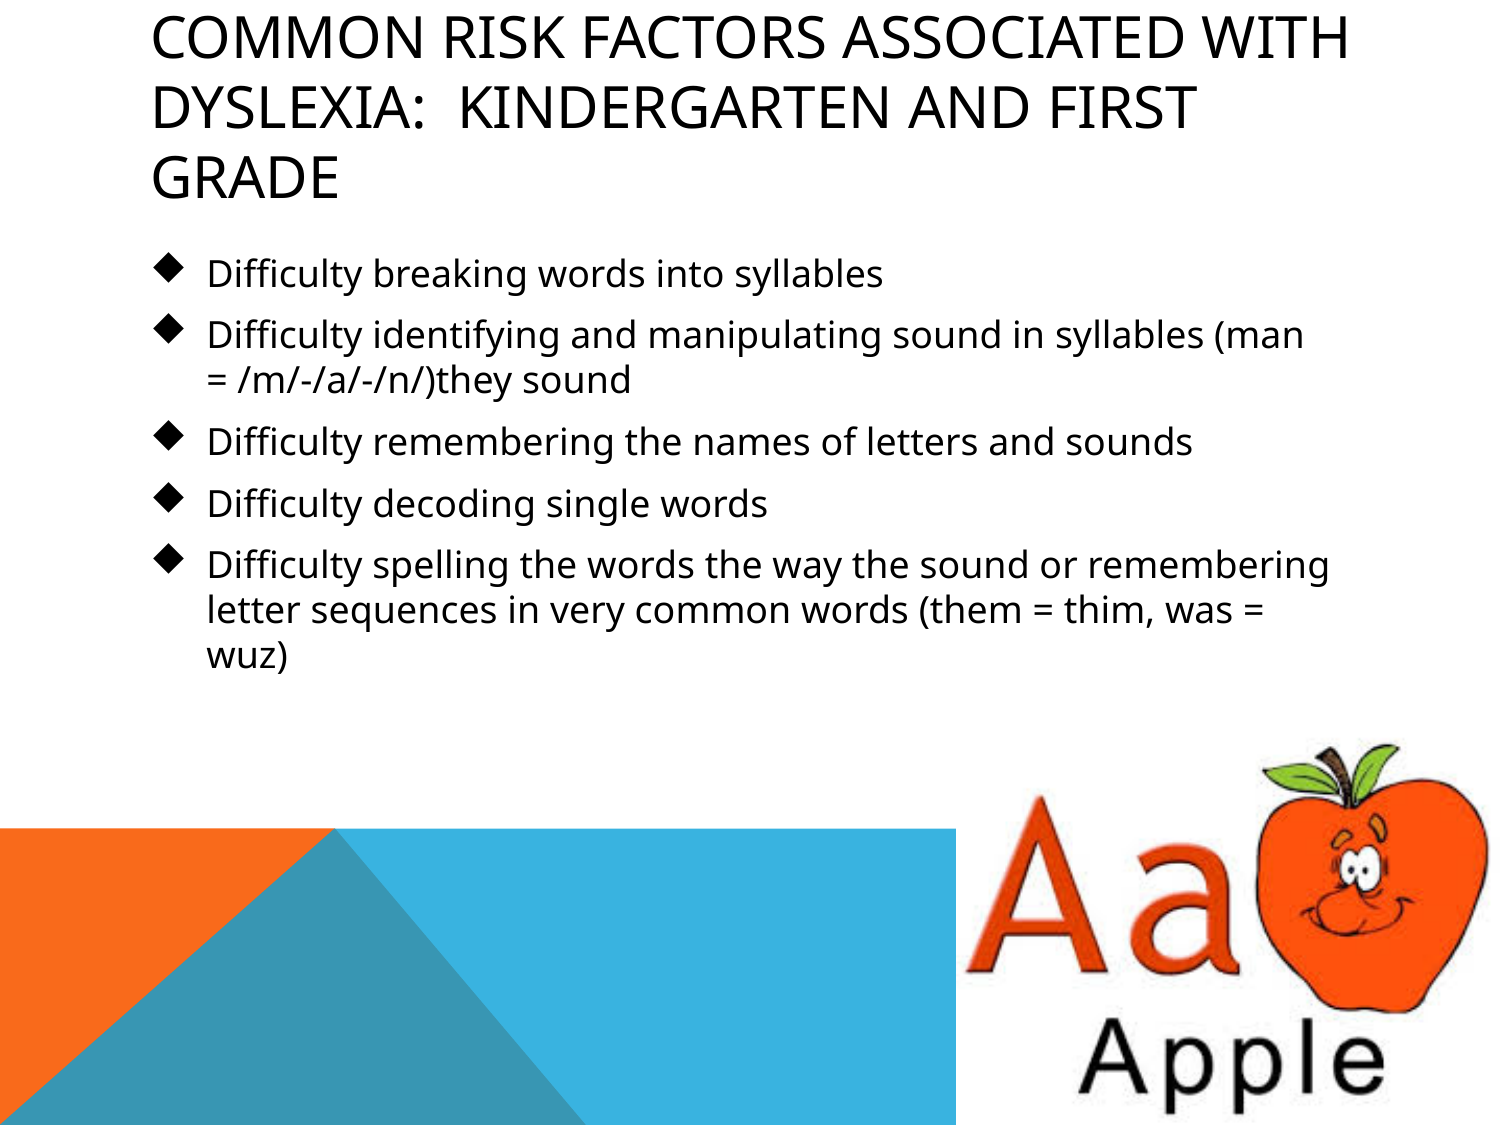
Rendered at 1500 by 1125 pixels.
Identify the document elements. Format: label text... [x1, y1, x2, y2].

list Difficulty breaking words into syllables Difficulty identifying and manipulating sound in syllables (man = /m/-/a/-/n/)they sound Difficulty remembering the names of letters and sounds Difficulty decoding single words Difficulty spelling the words the way the sound or remembering letter sequences in very common words (them = thim, was = wuz) [135, 180, 1369, 768]
picture [955, 722, 1500, 1125]
title Common risk factors associated with dyslexia: Kindergarten and first grade [135, 60, 1369, 150]
